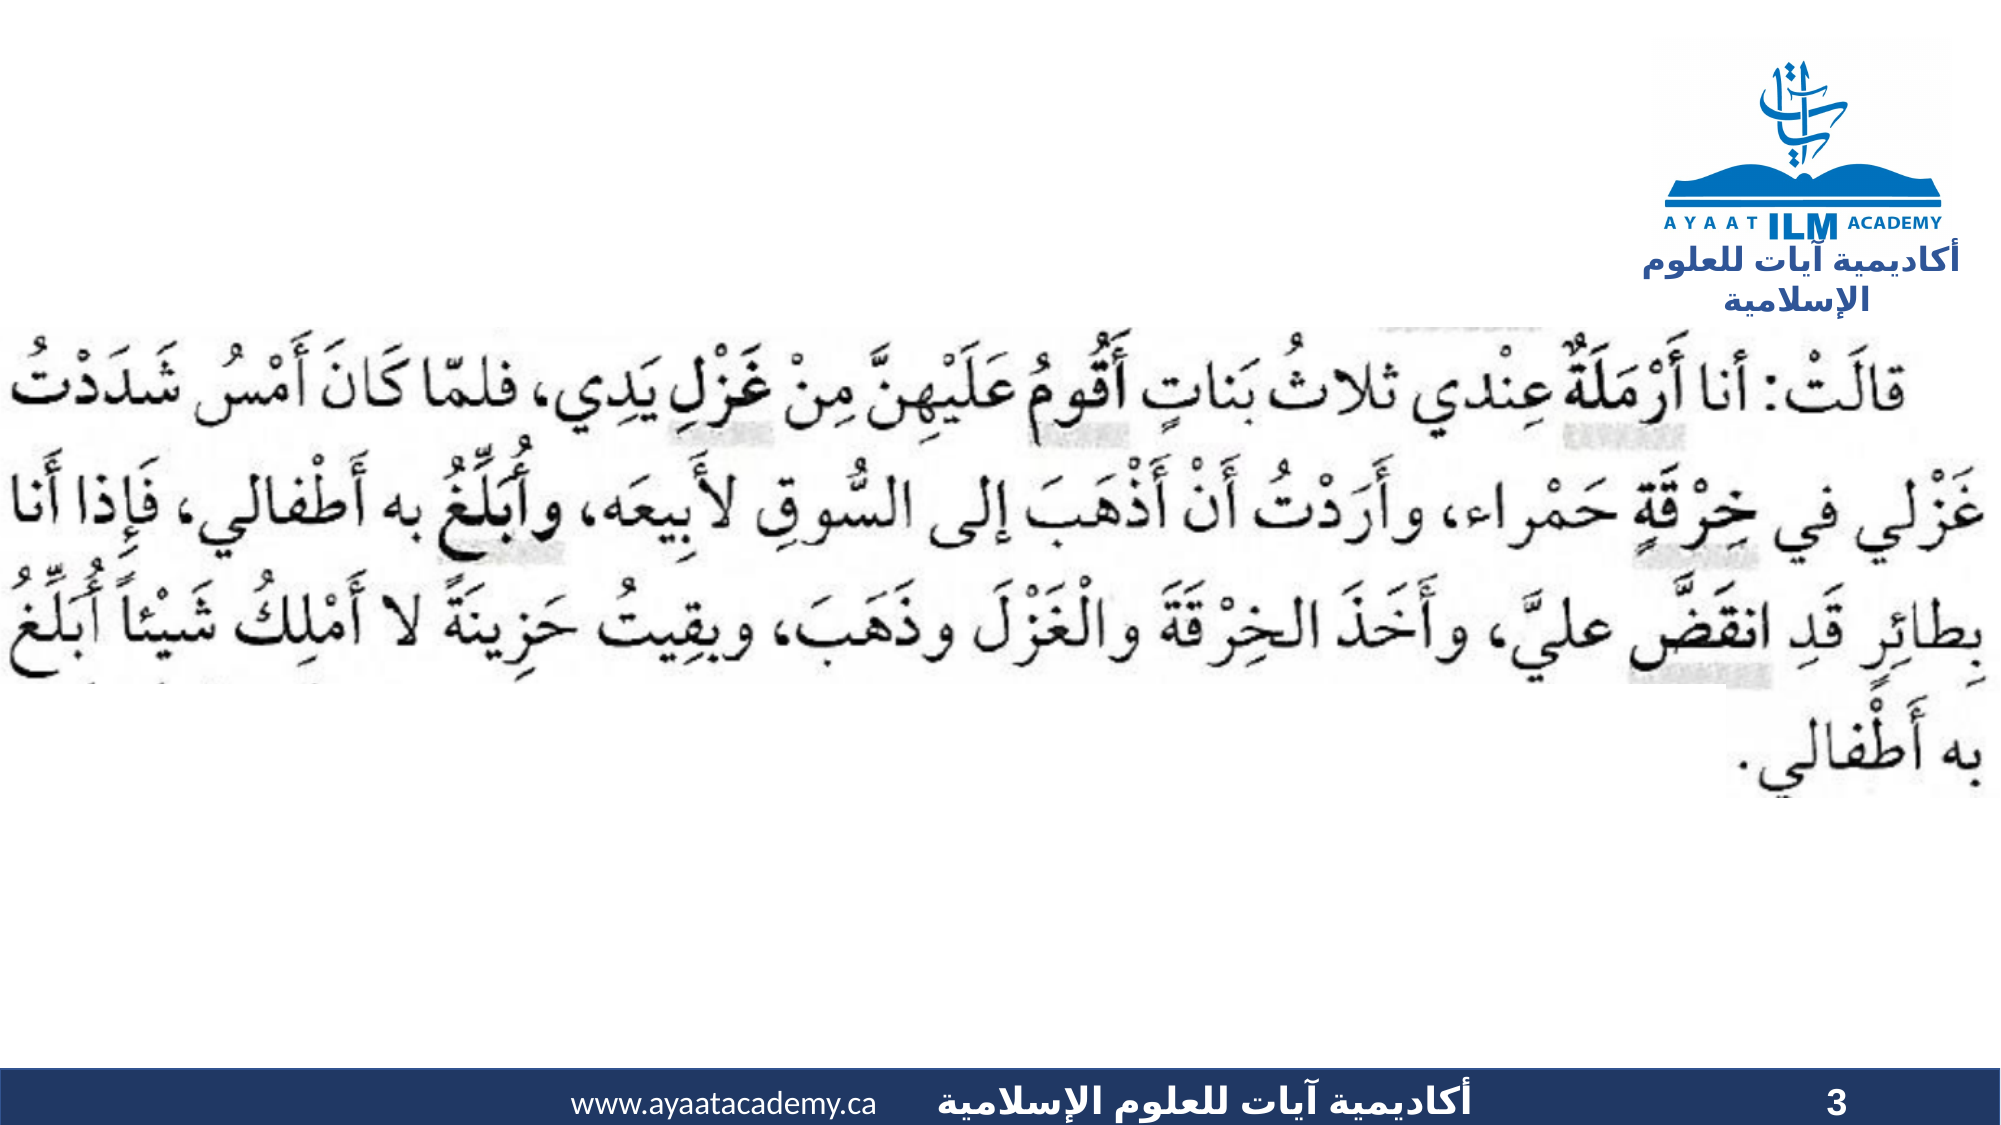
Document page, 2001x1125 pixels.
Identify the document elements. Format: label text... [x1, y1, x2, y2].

picture [1651, 37, 1952, 257]
picture [0, 327, 2000, 798]
slide_number 3 [1412, 1070, 1863, 1125]
